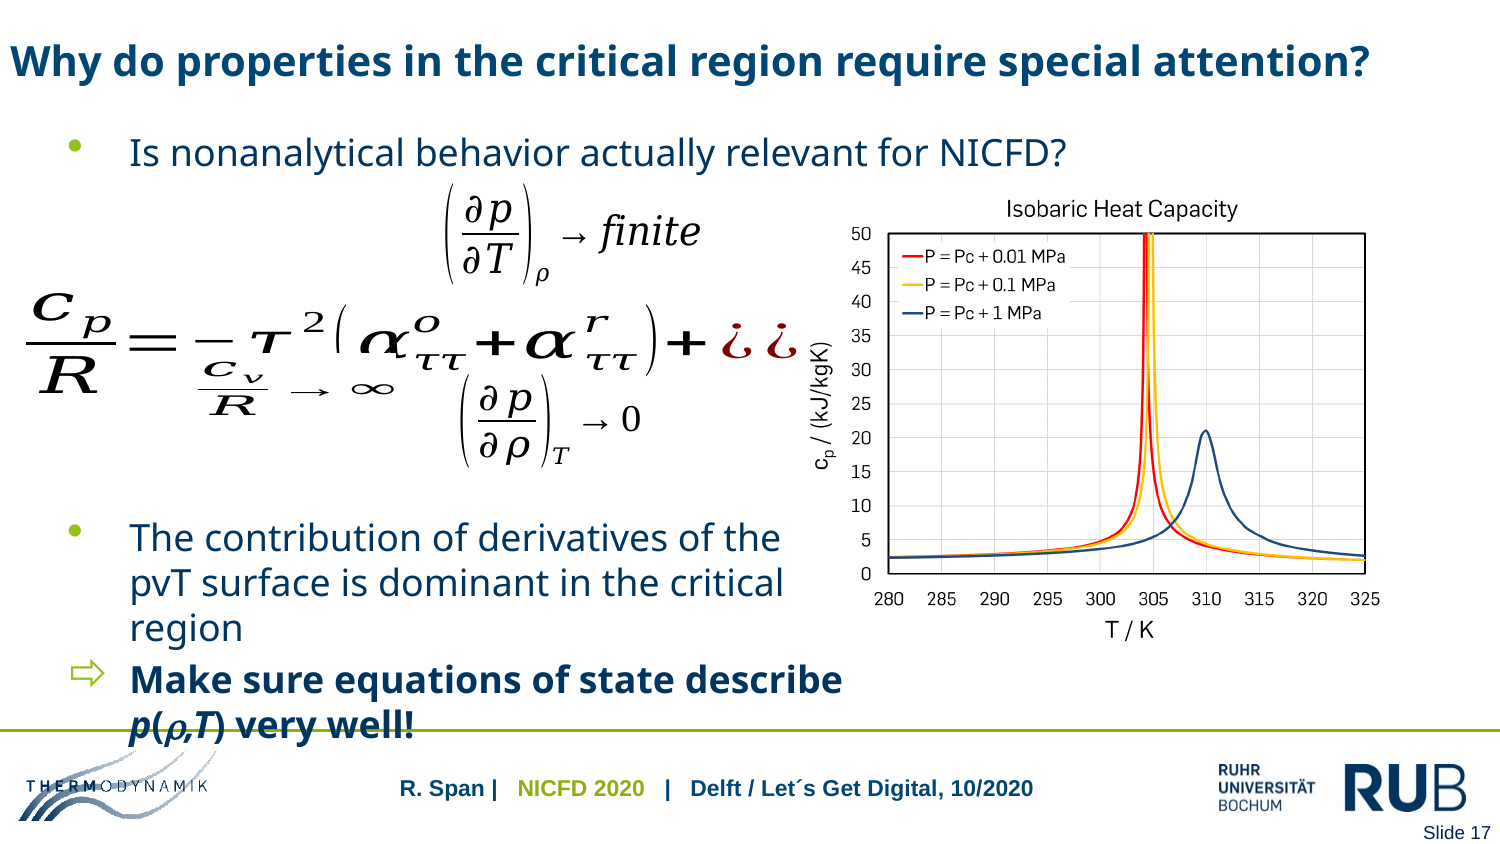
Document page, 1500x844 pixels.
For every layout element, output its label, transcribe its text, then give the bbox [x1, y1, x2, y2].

text_box The contribution of derivatives of the pvT surface is dominant in the critical region Make sure equations of state describe p(r,T) very well! [52, 506, 873, 723]
text_box Why do properties in the critical region require special attention? [0, 27, 1386, 93]
picture [18, 749, 217, 821]
picture [787, 176, 1411, 650]
picture [1219, 764, 1466, 812]
text_box Is nonanalytical behavior actually relevant for NICFD? [52, 121, 1490, 187]
